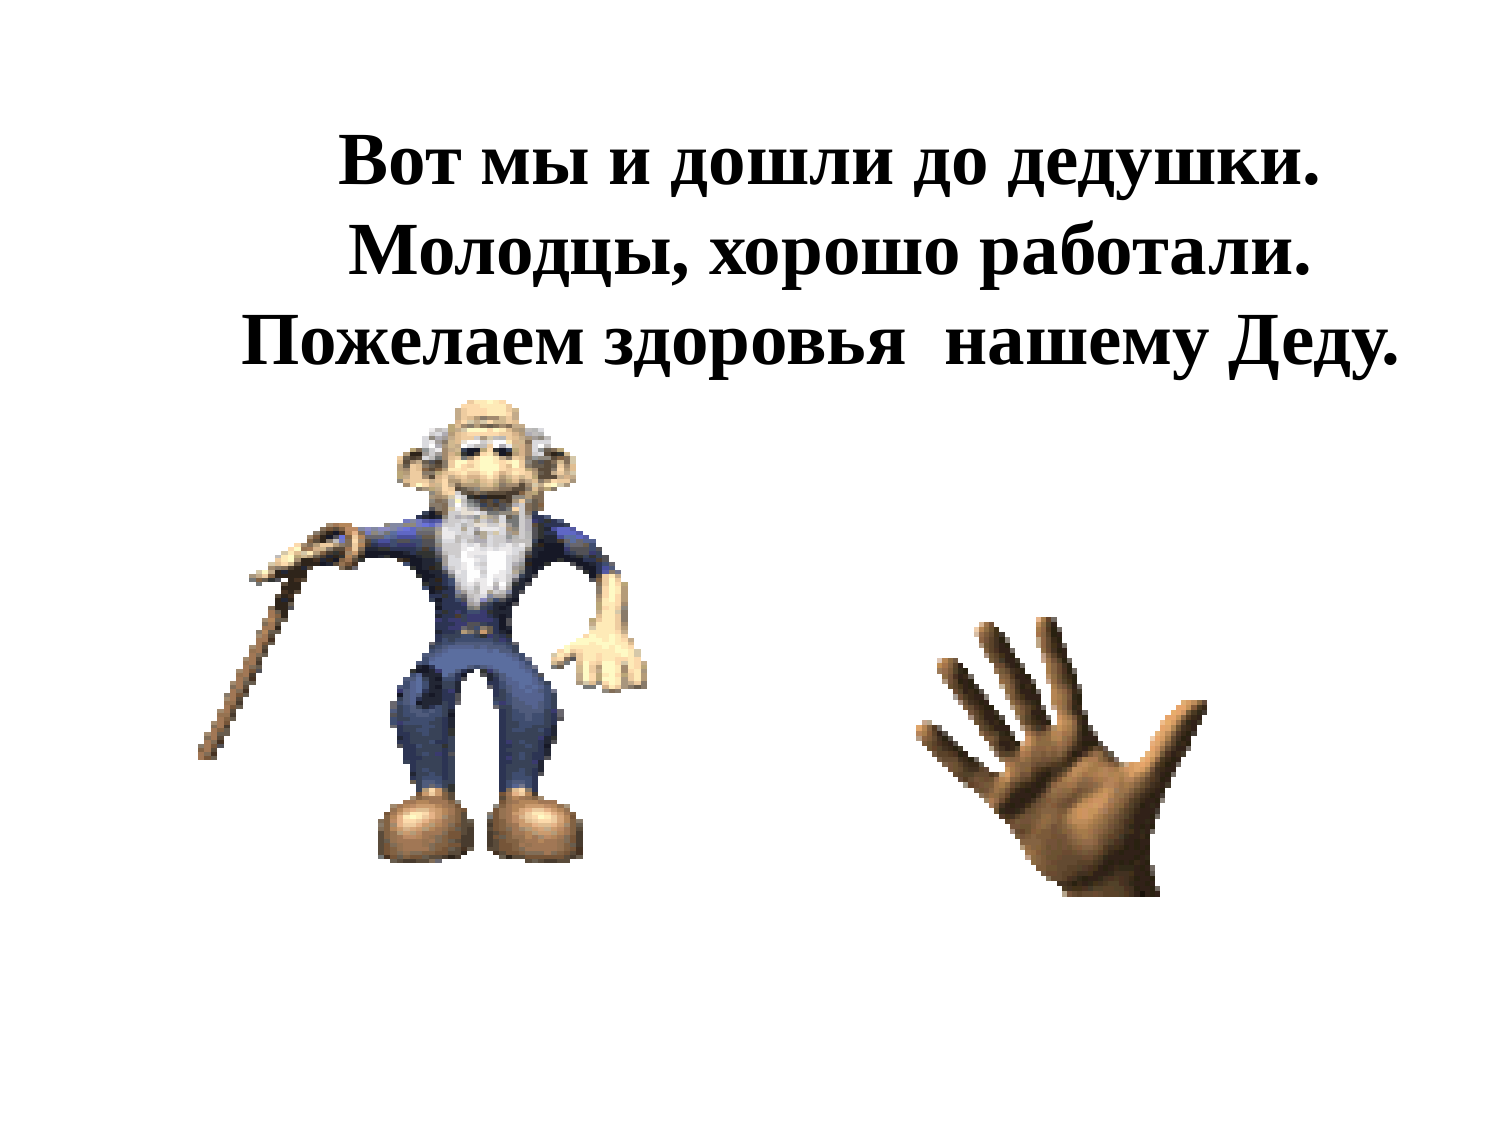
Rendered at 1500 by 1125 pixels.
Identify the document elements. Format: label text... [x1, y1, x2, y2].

picture [147, 385, 731, 899]
picture [891, 585, 1306, 897]
text_box Вот мы и дошли до дедушки. Молодцы, хорошо работали. Пожелаем здоровья нашему Деду. [226, 101, 1435, 387]
